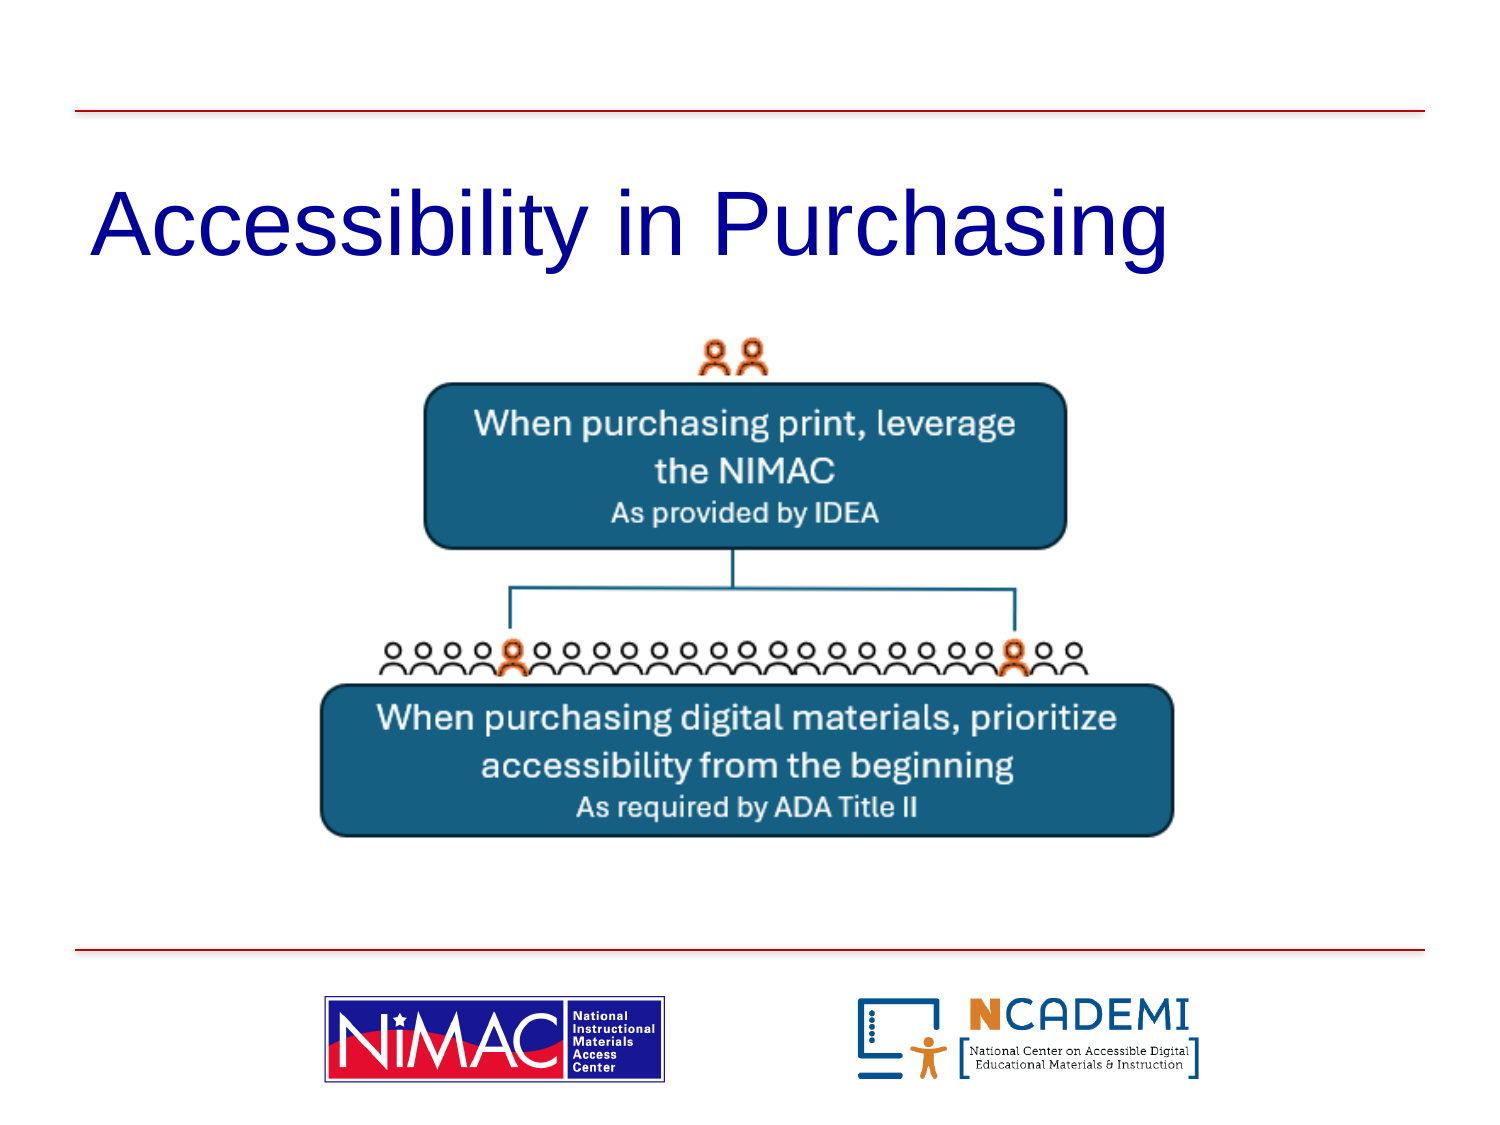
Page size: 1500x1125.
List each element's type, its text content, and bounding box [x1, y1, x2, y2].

title Accessibility in Purchasing [74, 124, 1426, 313]
picture [322, 993, 667, 1084]
picture [834, 987, 1222, 1090]
picture [254, 280, 1246, 884]
